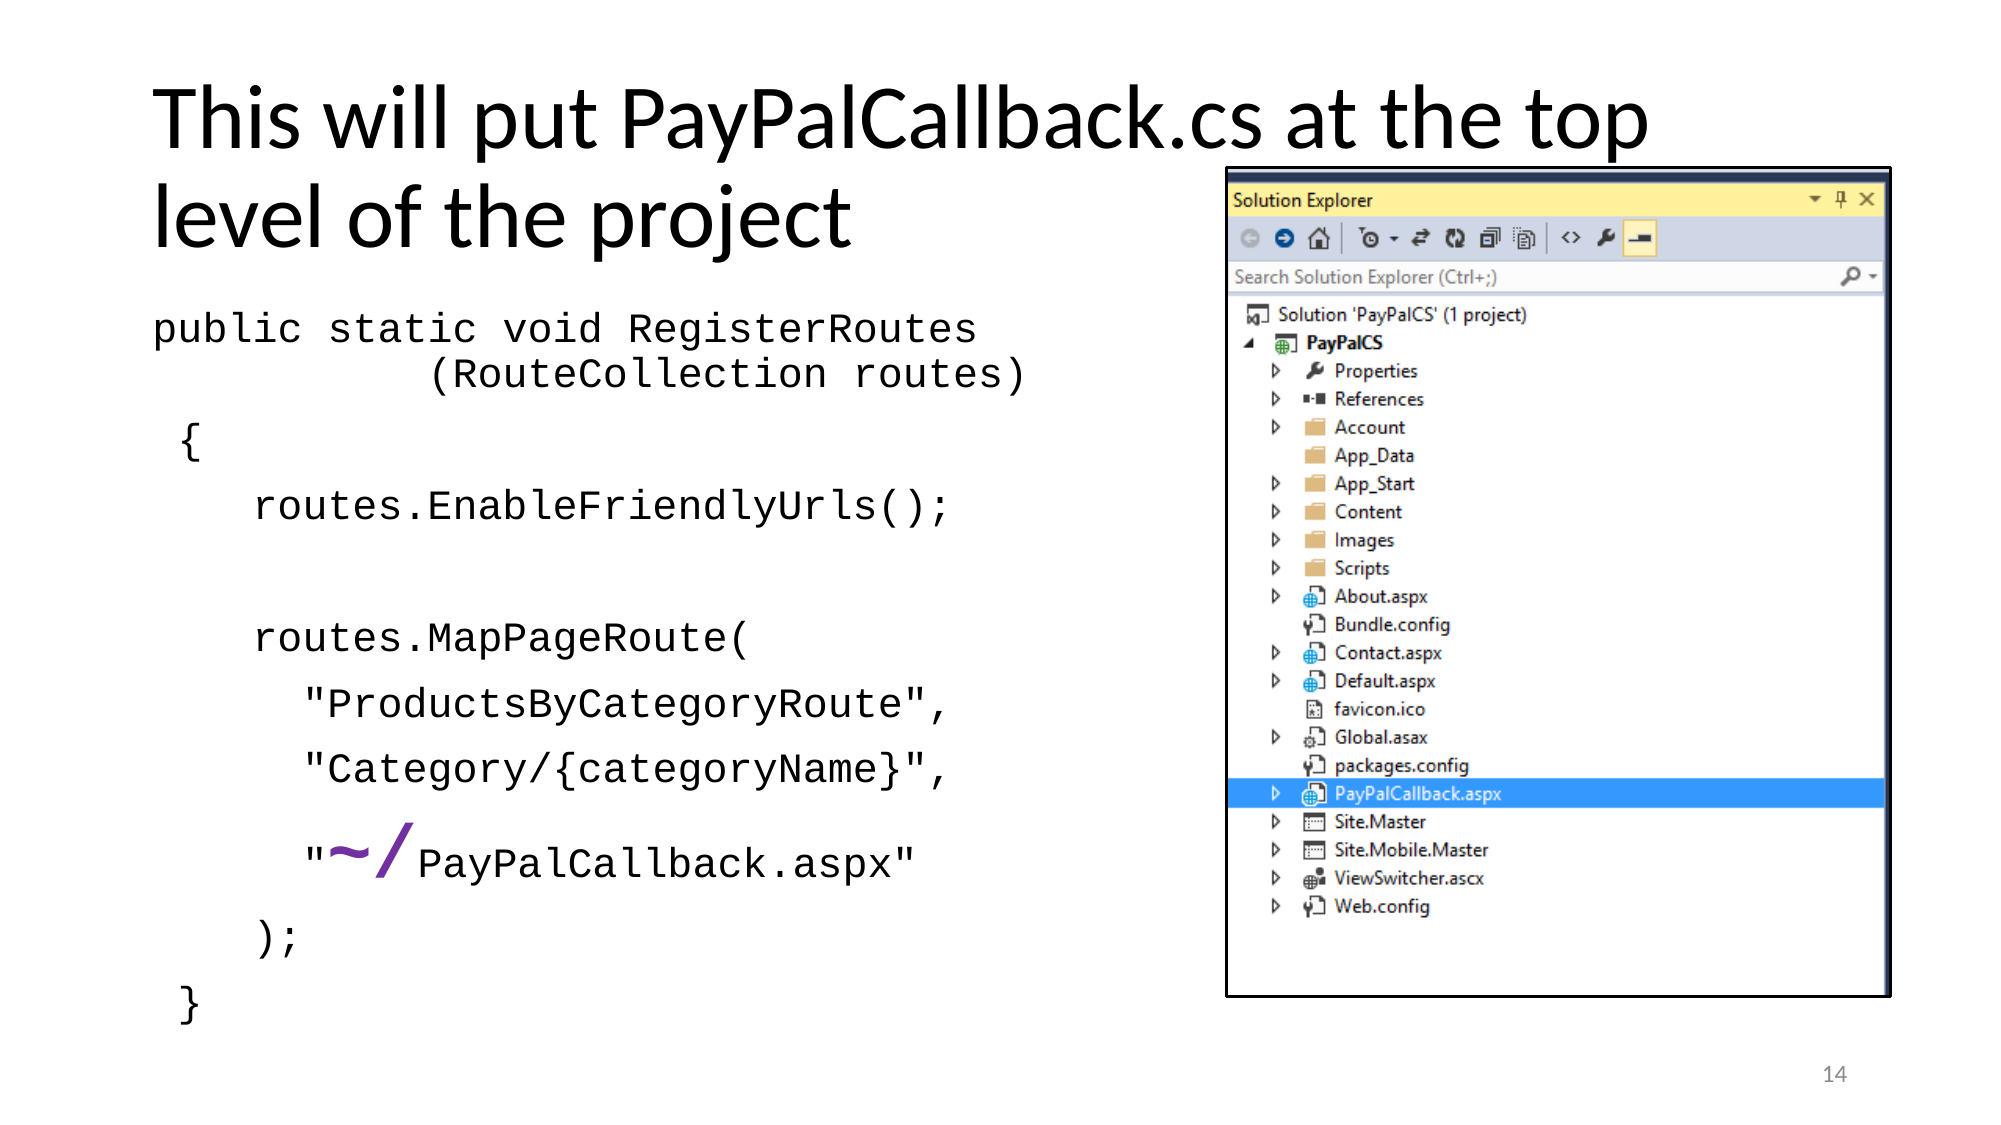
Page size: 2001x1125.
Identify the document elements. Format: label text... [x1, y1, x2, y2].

title This will put PayPalCallback.cs at the top level of the project [137, 59, 1863, 278]
list public static void RegisterRoutes (RouteCollection routes) { routes.EnableFriendlyUrls(); routes.MapPageRoute( "ProductsByCategoryRoute", "Category/{categoryName}", "~/PayPalCallback.aspx" ); } [137, 299, 1863, 1014]
slide_number 14 [1412, 1042, 1863, 1103]
picture [1227, 168, 1889, 996]
